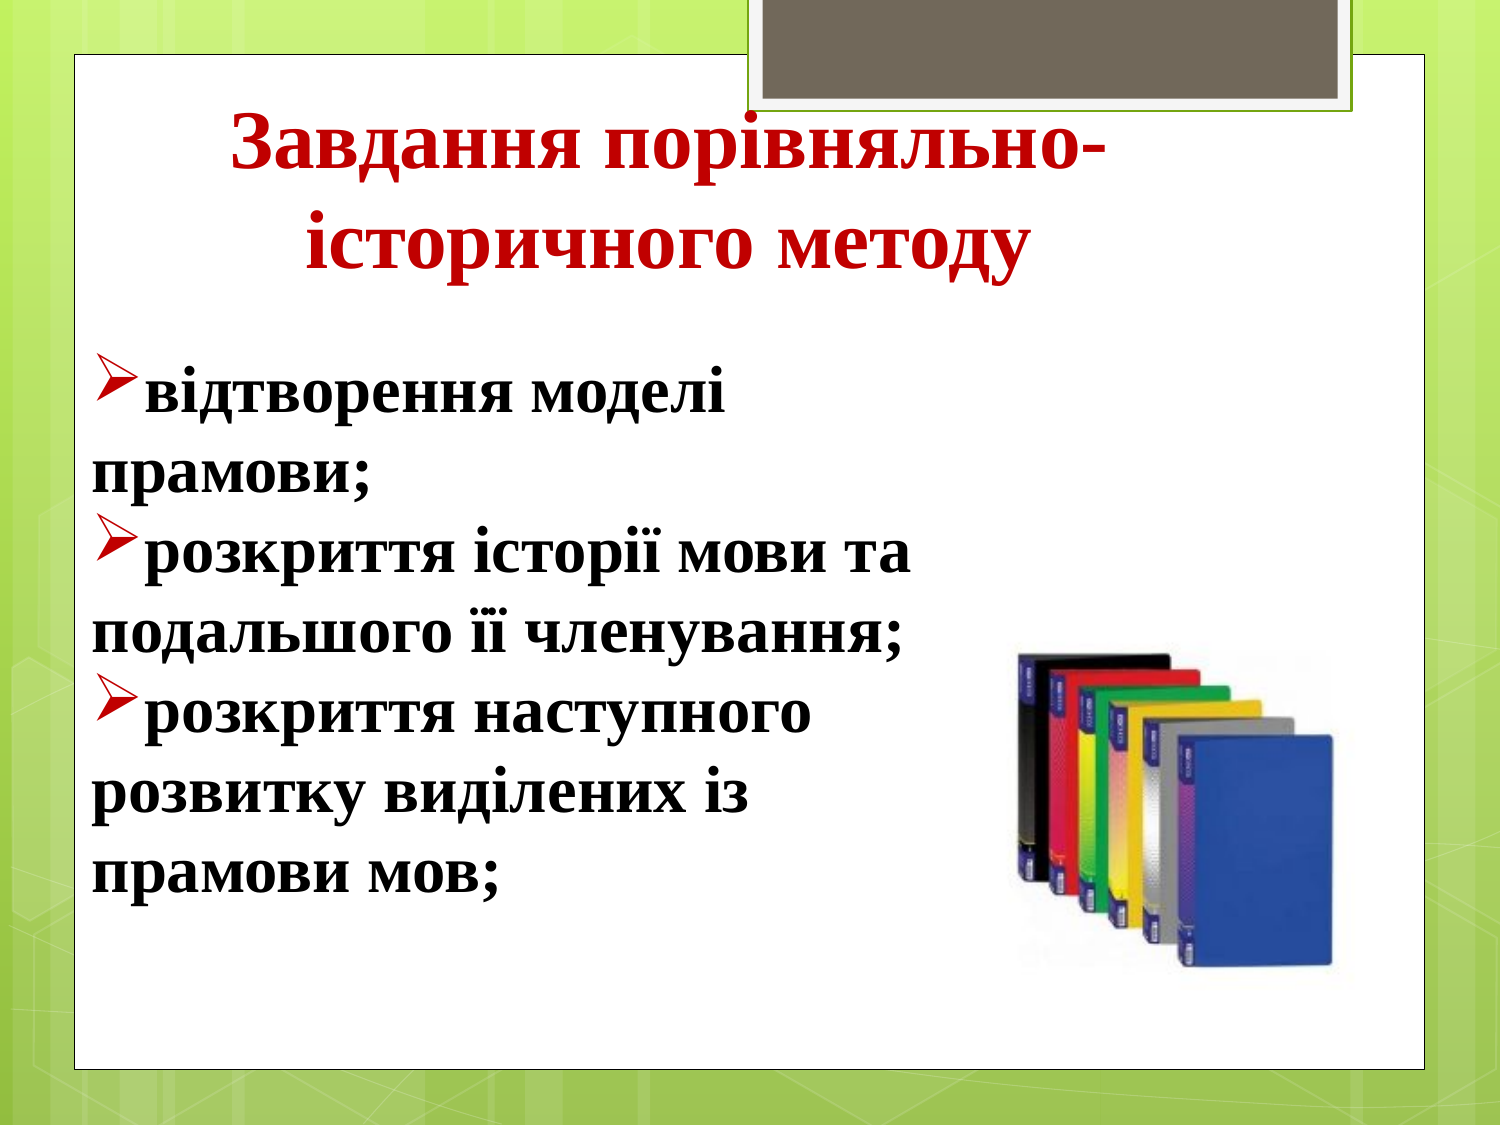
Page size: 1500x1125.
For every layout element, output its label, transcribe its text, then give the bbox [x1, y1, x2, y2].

text_box відтворення моделі прамови; розкрит­тя історії мови та подальшого її членування; розкриття наступного розвитку виділених із прамови мов; [76, 258, 991, 914]
picture [950, 585, 1401, 1036]
text_box Завдання порівняльно-історичного методу [95, 78, 1244, 293]
